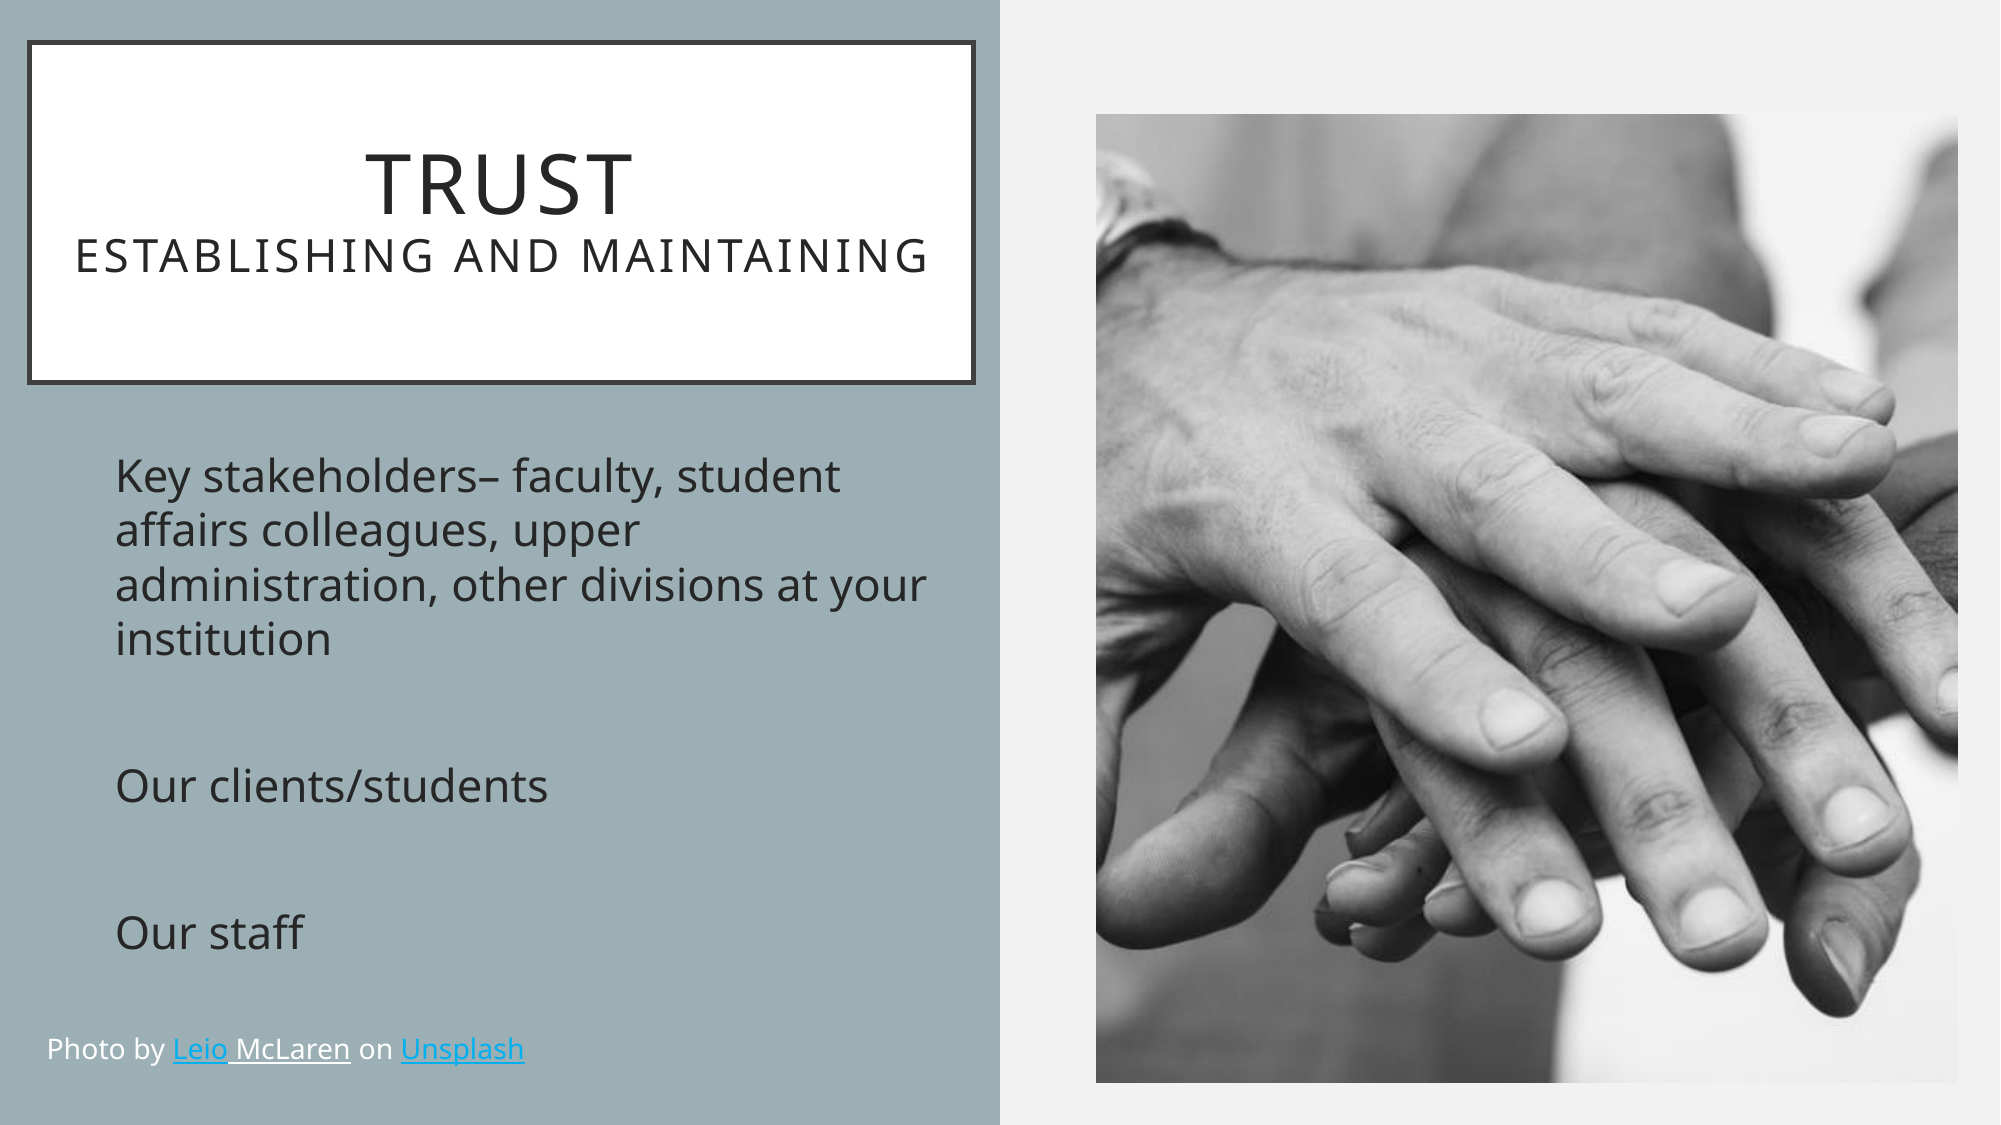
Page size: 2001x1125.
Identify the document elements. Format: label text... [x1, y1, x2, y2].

list Key stakeholders– faculty, student affairs colleagues, upper administration, other divisions at your institution Our clients/students Our staff Photo by Leio McLaren on Unsplash [15, 439, 960, 1083]
picture [1096, 114, 1958, 1083]
title Trust establishing and maintaining [27, 40, 976, 385]
